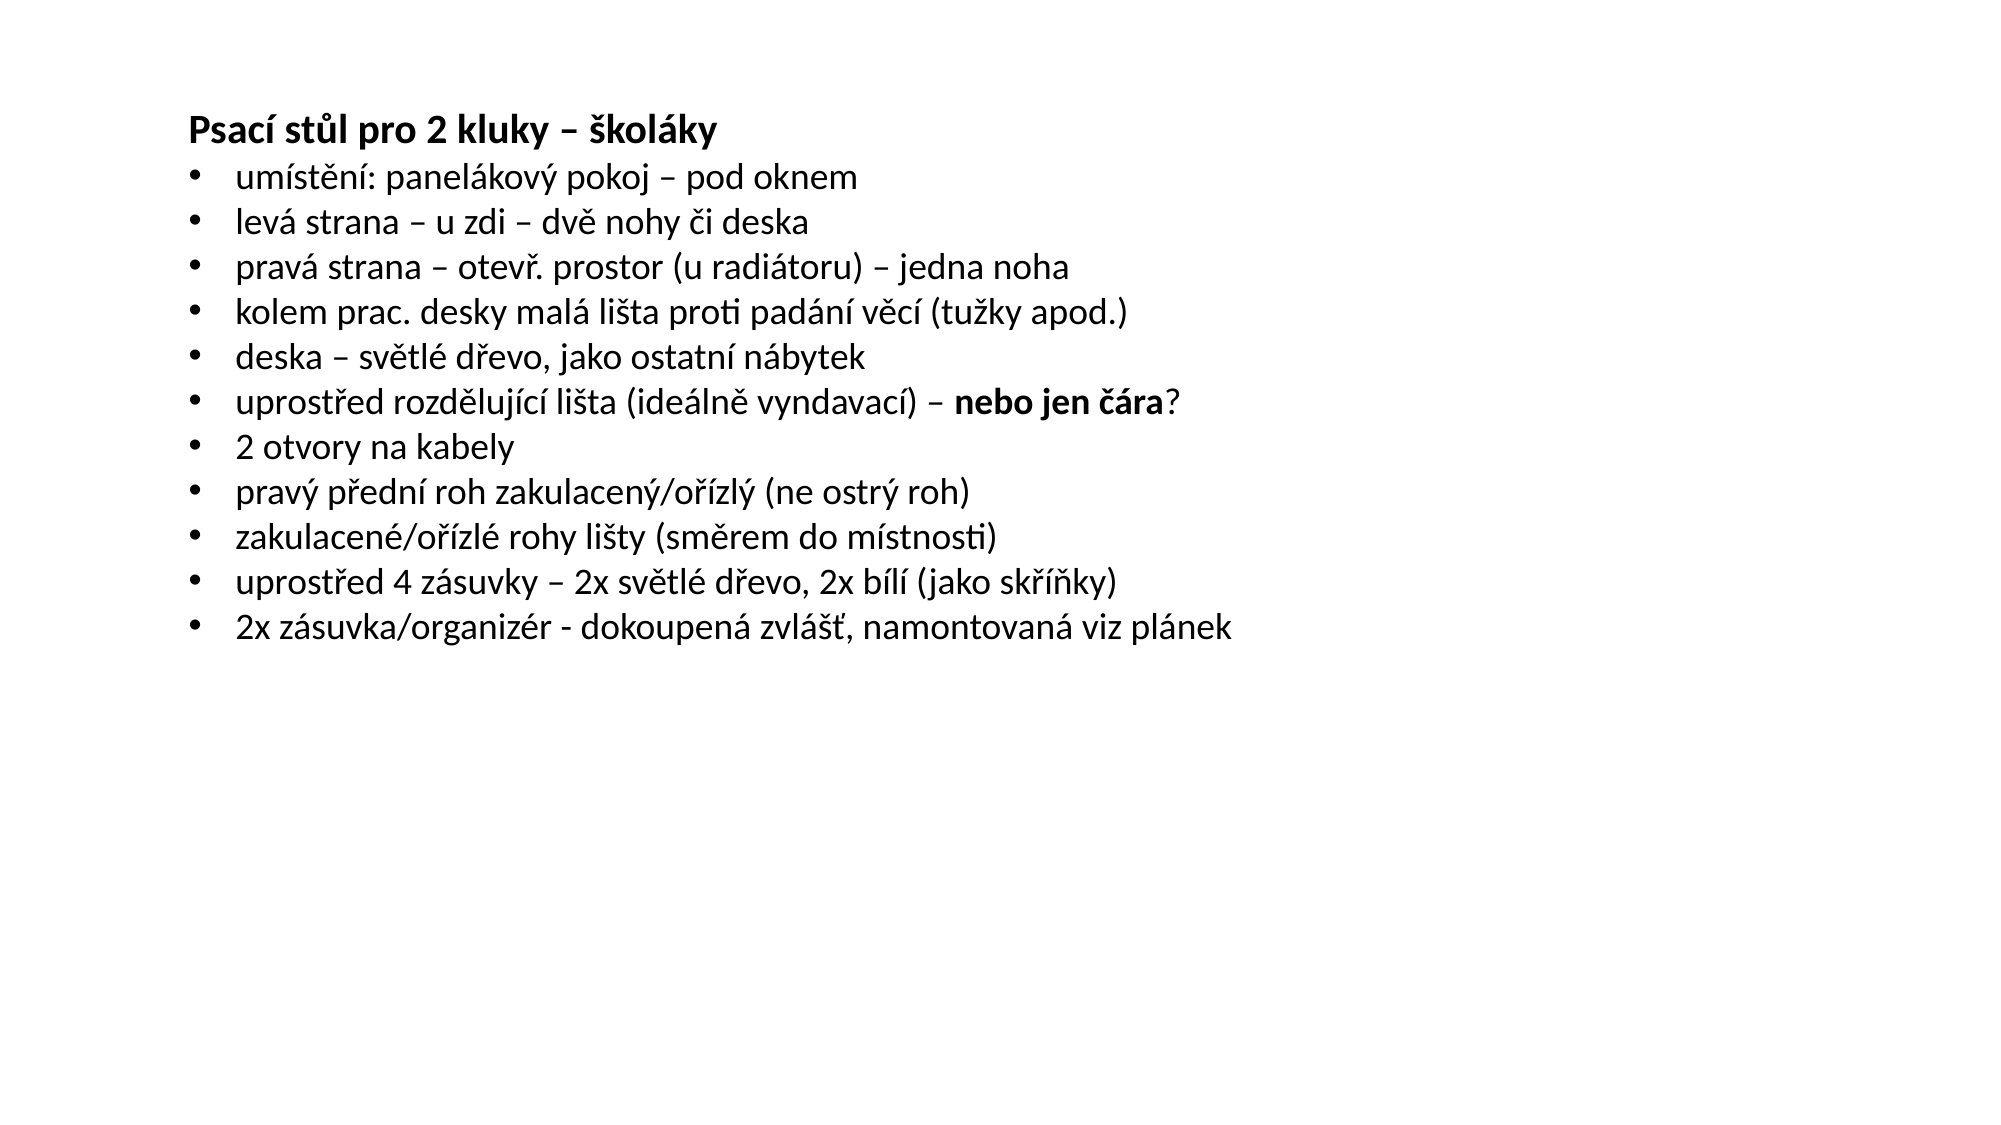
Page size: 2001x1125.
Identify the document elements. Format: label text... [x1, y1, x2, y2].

text_box Psací stůl pro 2 kluky – školáky umístění: panelákový pokoj – pod oknem levá strana – u zdi – dvě nohy či deska pravá strana – otevř. prostor (u radiátoru) – jedna noha kolem prac. desky malá lišta proti padání věcí (tužky apod.) deska – světlé dřevo, jako ostatní nábytek uprostřed rozdělující lišta (ideálně vyndavací) – nebo jen čára? 2 otvory na kabely pravý přední roh zakulacený/ořízlý (ne ostrý roh) zakulacené/ořízlé rohy lišty (směrem do místnosti) uprostřed 4 zásuvky – 2x světlé dřevo, 2x bílí (jako skříňky) 2x zásuvka/organizér - dokoupená zvlášť, namontovaná viz plánek [173, 94, 1309, 700]
